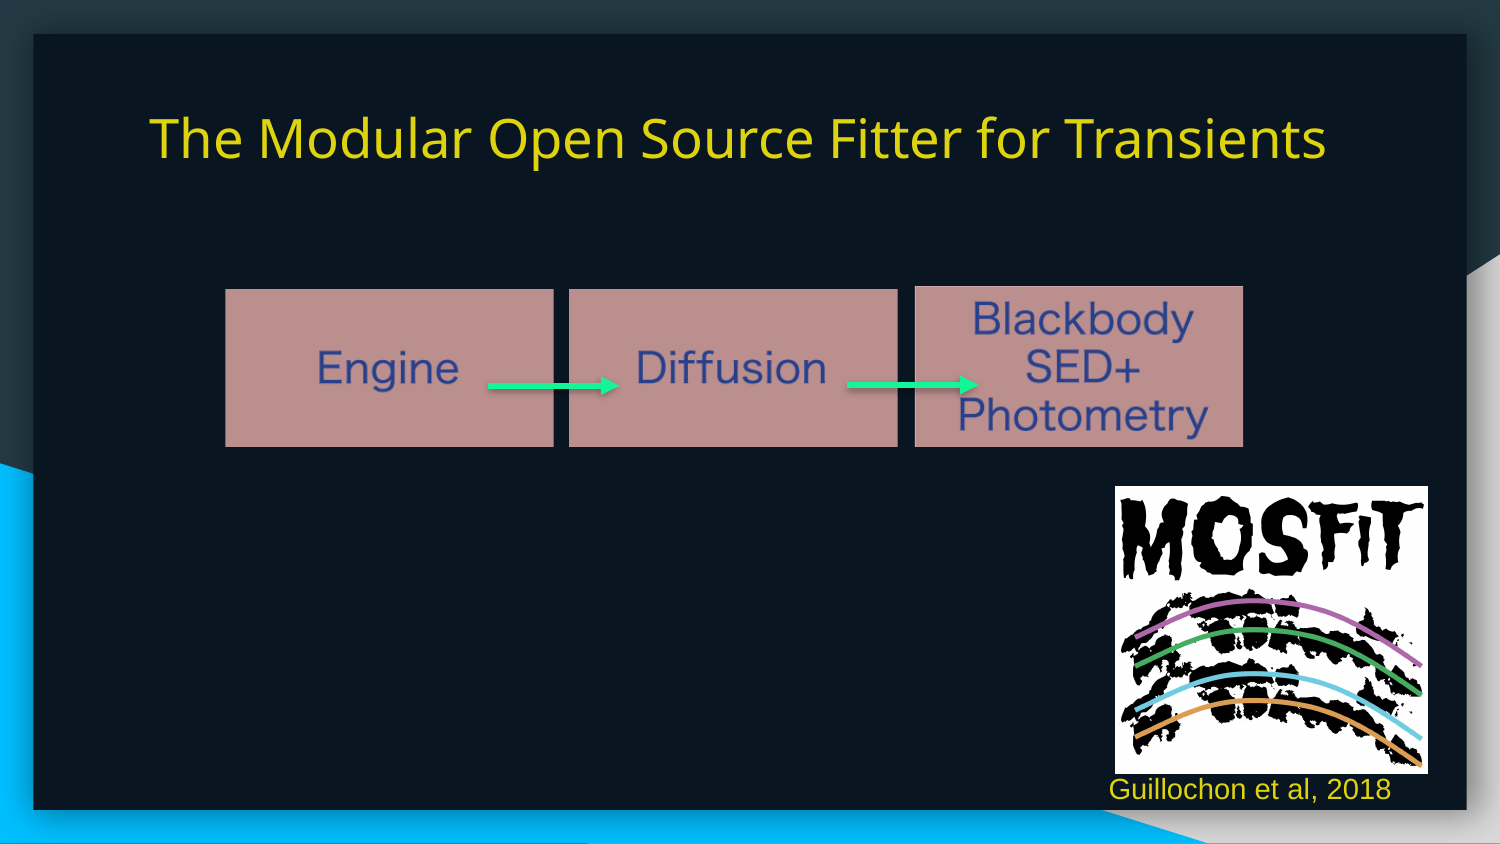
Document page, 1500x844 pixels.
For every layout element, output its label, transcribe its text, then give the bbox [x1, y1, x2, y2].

picture [1114, 486, 1428, 774]
title The Modular Open Source Fitter for Transients [134, 88, 1366, 246]
picture [914, 285, 1244, 447]
picture [568, 289, 898, 447]
text_box Guillochon et al, 2018 [1093, 762, 1449, 813]
picture [225, 289, 554, 447]
